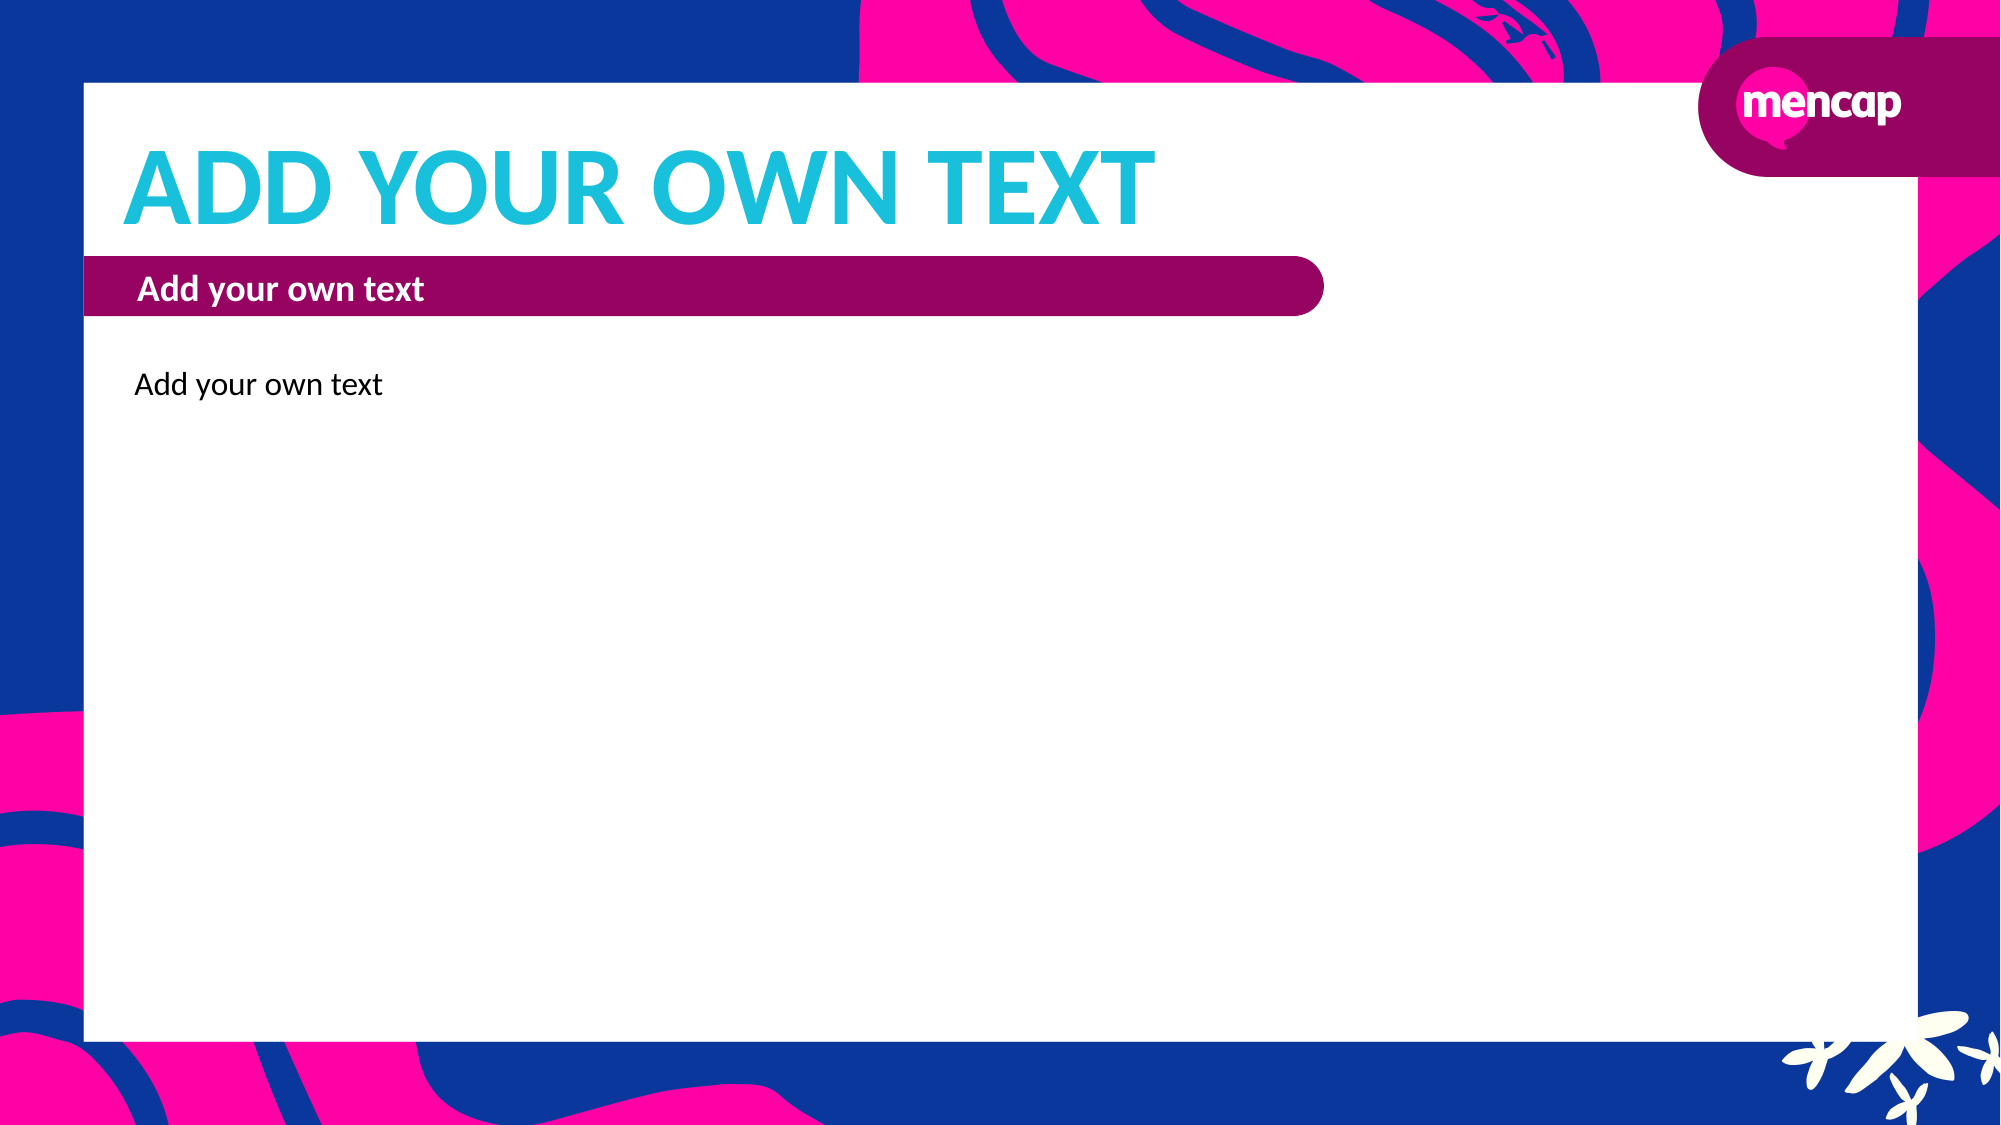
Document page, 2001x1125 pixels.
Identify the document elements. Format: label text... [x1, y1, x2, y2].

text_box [84, 256, 1324, 317]
picture [0, 0, 2001, 1125]
text_box Add your own text [119, 354, 1650, 409]
text_box ADD YOUR OWN TEXT [0, 108, 1631, 255]
